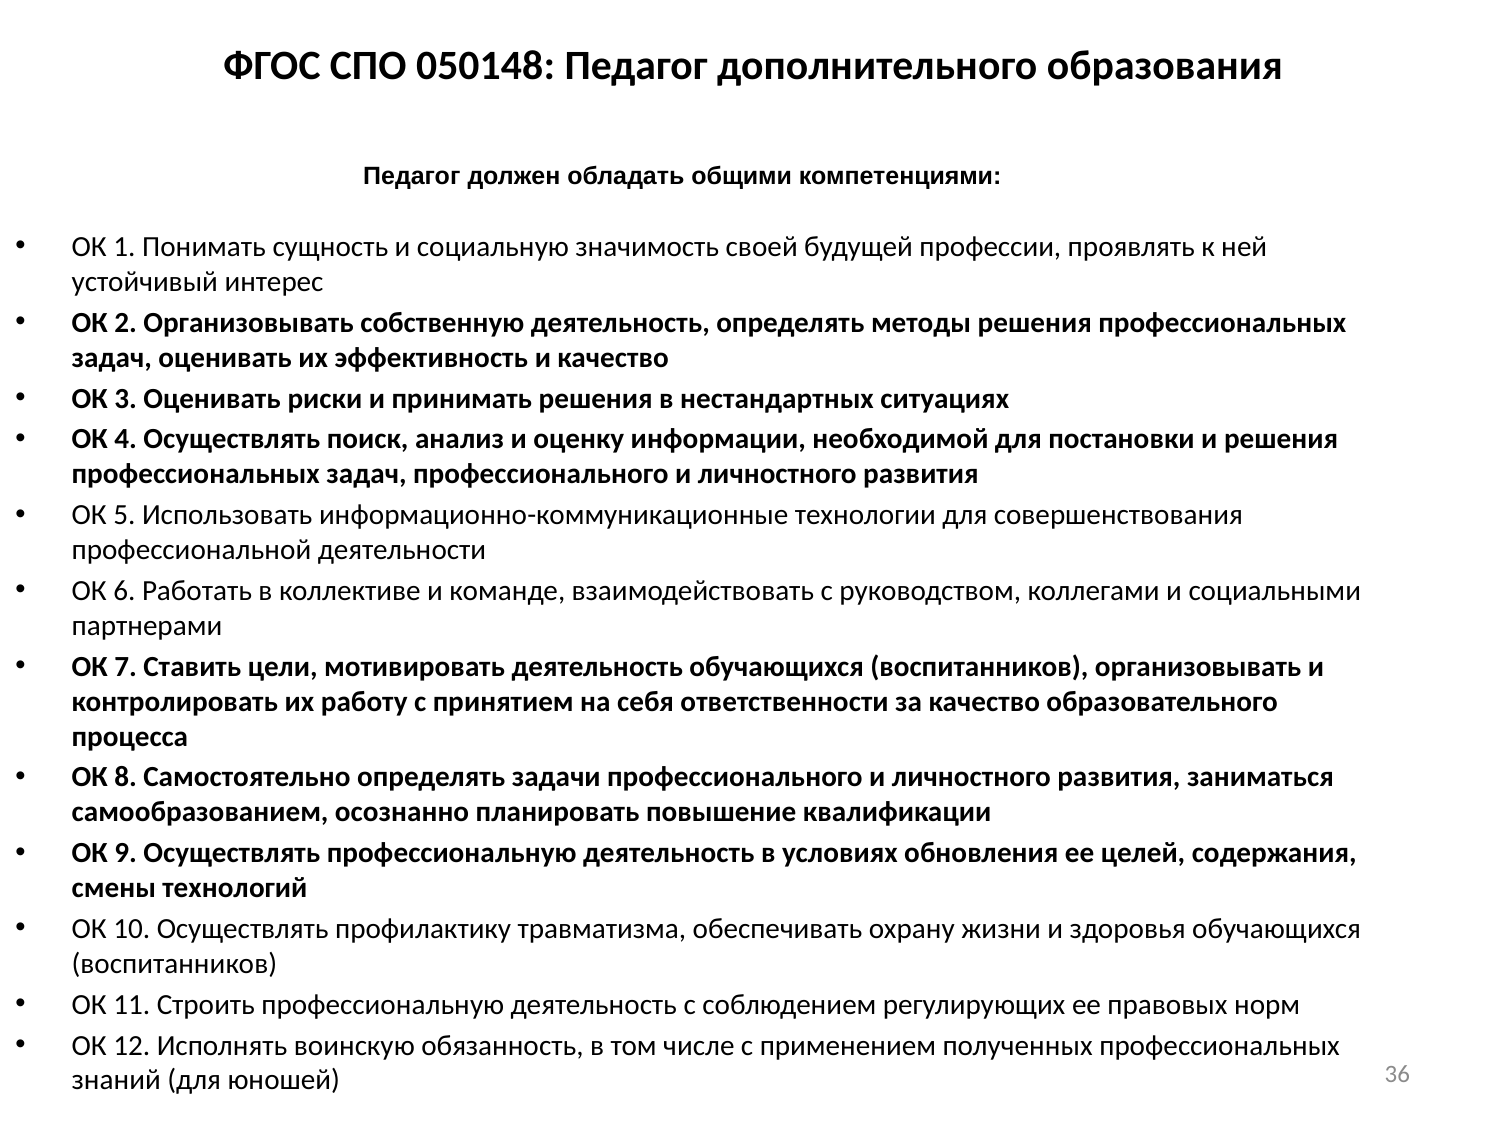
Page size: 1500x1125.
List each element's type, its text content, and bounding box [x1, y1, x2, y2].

title ФГОС СПО 050148: Педагог дополнительного образования [78, 4, 1429, 121]
list ОК 1. Понимать сущность и социальную значимость своей будущей профессии, проявлять к ней устойчивый интерес ОК 2. Организовывать собственную деятельность, определять методы решения профессиональных задач, оценивать их эффективность и качество ОК 3. Оценивать риски и принимать решения в нестандартных ситуациях ОК 4. Осуществлять поиск, анализ и оценку информации, необходимой для постановки и решения профессиональных задач, профессионального и личностного развития ОК 5. Использовать информационно-коммуникационные технологии для совершенствования профессиональной деятельности ОК 6. Работать в коллективе и команде, взаимодействовать с руководством, коллегами и социальными партнерами ОК 7. Ставить цели, мотивировать деятельность обучающихся (воспитанников), организовывать и контролировать их работу с принятием на себя ответственности за качество образовательного процесса ОК 8. Самостоятельно определять задачи профессионального и личностного развития, заниматься самообразованием, осознанно планировать повышение квалификации ОК 9. Осуществлять профессиональную деятельность в условиях обновления ее целей, содержания, смены технологий ОК 10. Осуществлять профилактику травматизма, обеспечивать охрану жизни и здоровья обучающихся (воспитанников) ОК 11. Строить профессиональную деятельность с соблюдением регулирующих ее правовых норм ОК 12. Исполнять воинскую обязанность, в том числе с применением полученных профессиональных знаний (для юношей) [0, 219, 1383, 987]
slide_number 36 [1074, 1042, 1425, 1103]
text_box Педагог должен обладать общими компетенциями: [348, 151, 1199, 227]
